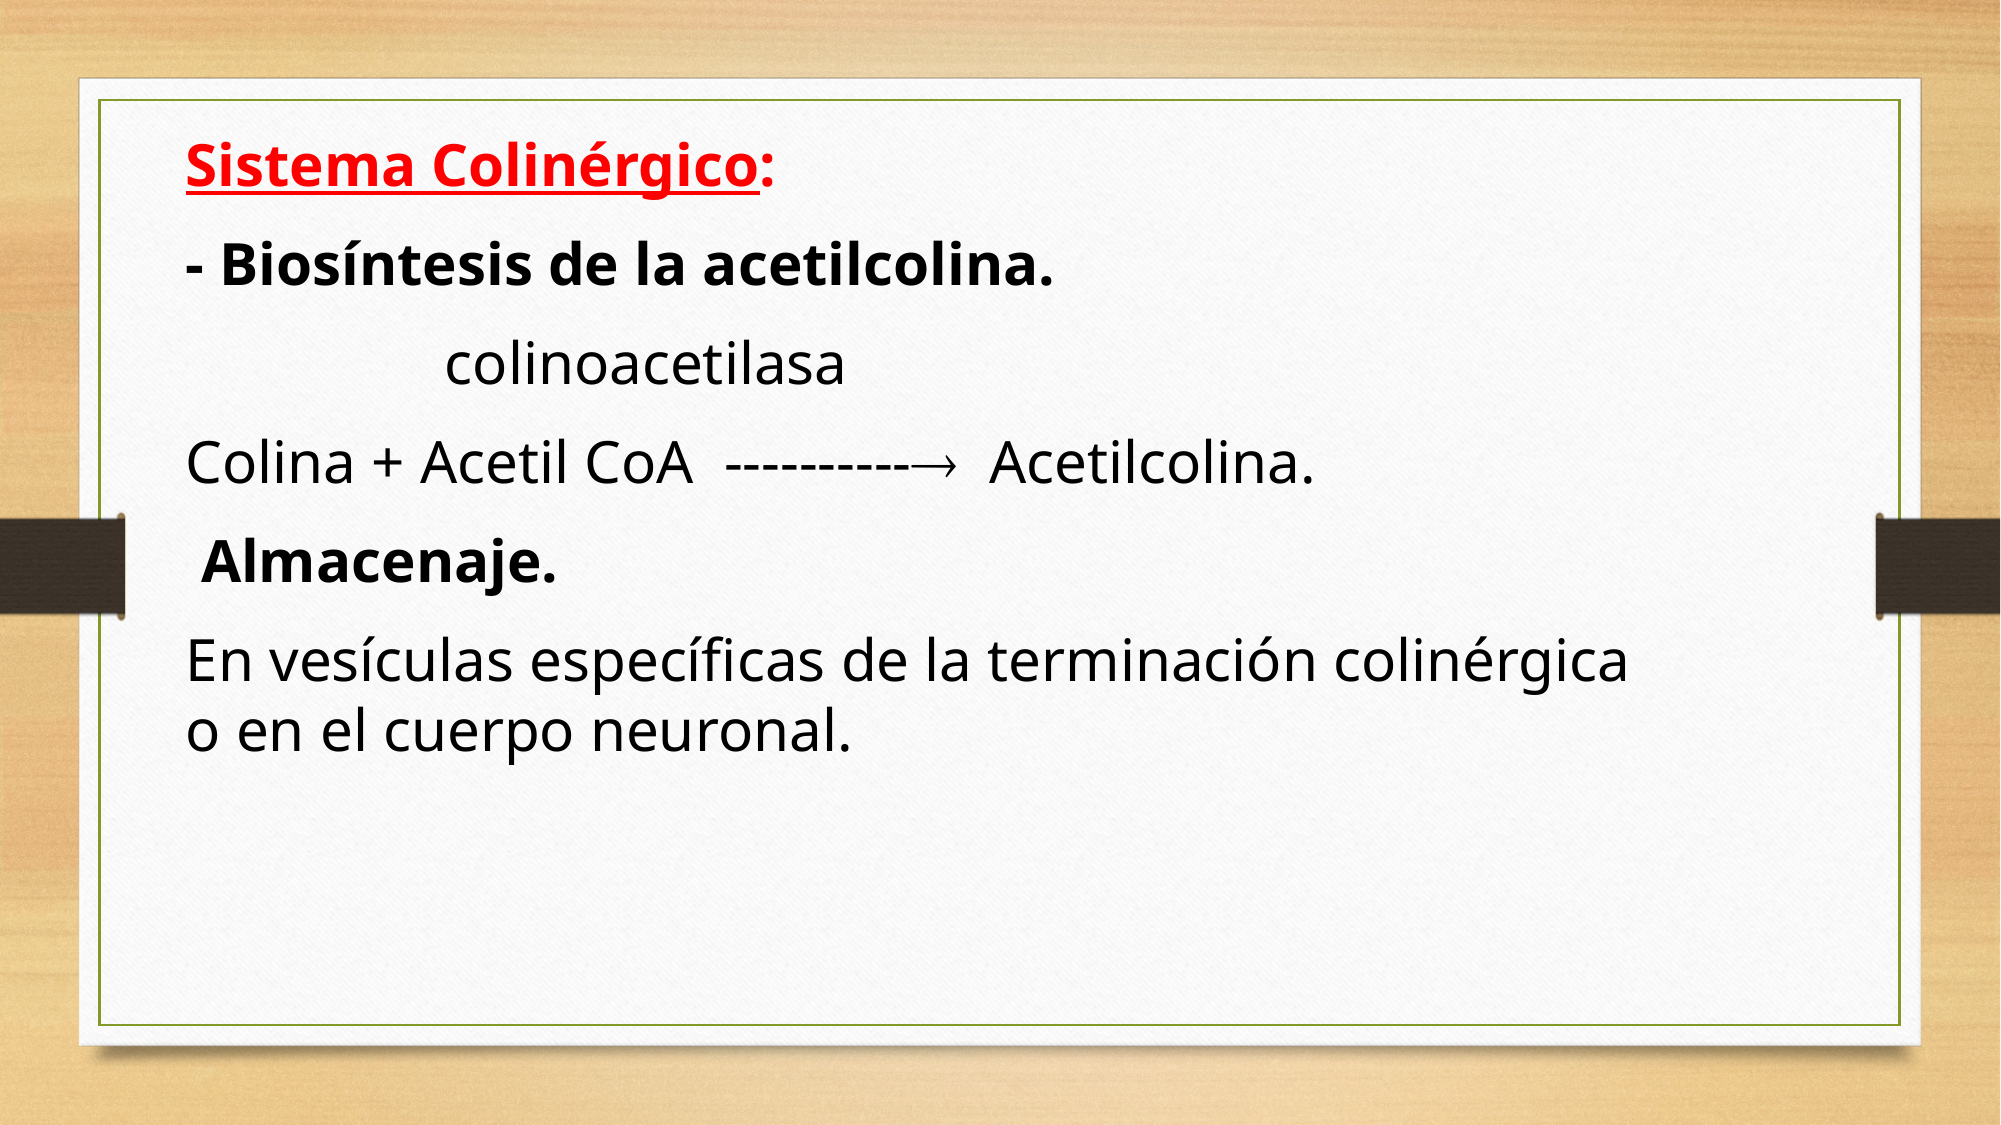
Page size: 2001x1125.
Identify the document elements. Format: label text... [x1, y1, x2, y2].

picture [0, 0, 2001, 1125]
text_box Sistema Colinérgico: - Biosíntesis de la acetilcolina. colinoacetilasa Colina + Acetil CoA ---------- Acetilcolina. Almacenaje. En vesículas específicas de la terminación colinérgica o en el cuerpo neuronal. [171, 120, 1646, 870]
